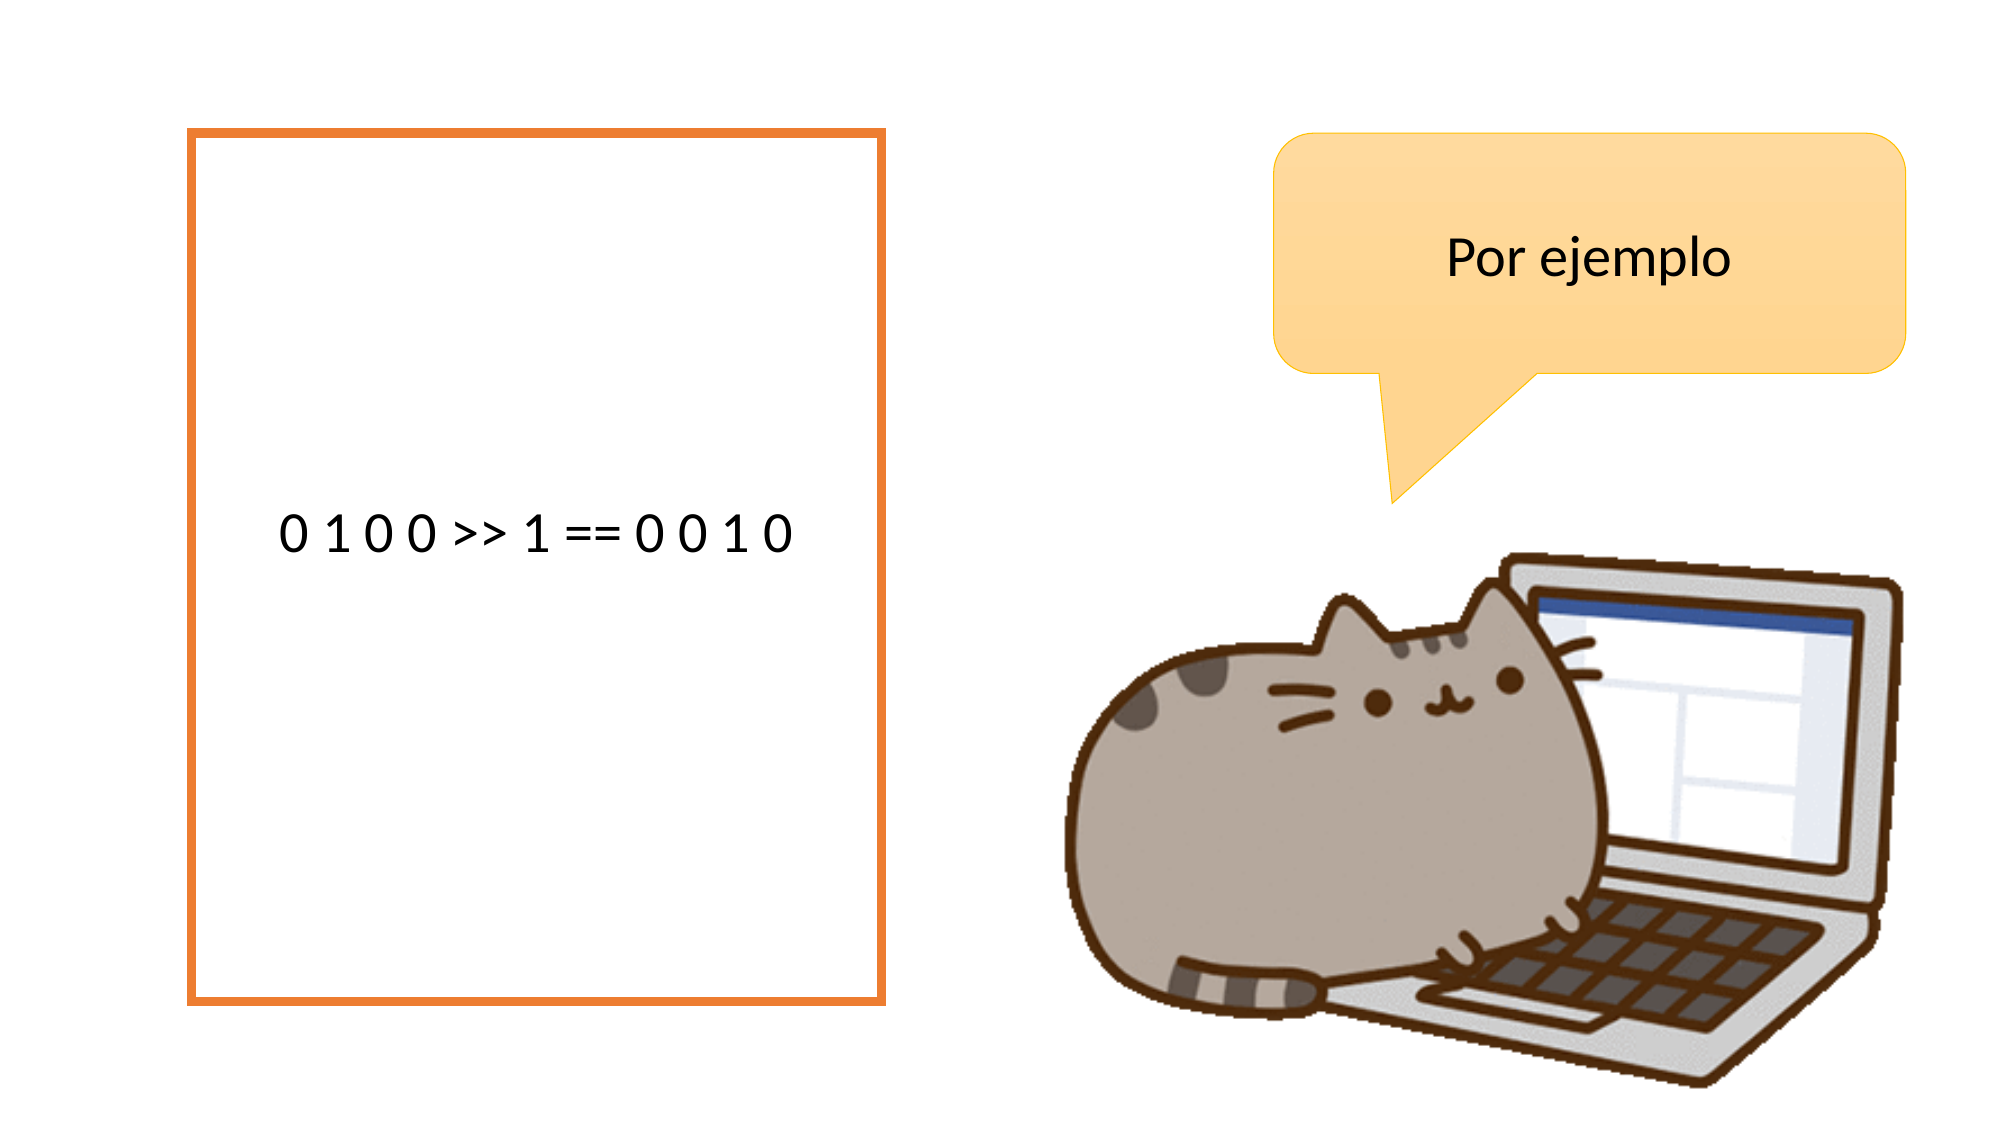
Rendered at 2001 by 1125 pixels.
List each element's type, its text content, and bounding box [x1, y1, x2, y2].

picture [1061, 551, 1906, 1092]
text_box Por ejemplo [1273, 132, 1907, 505]
list 0 1 0 0 >> 1 == 0 0 1 0 [190, 132, 883, 1003]
